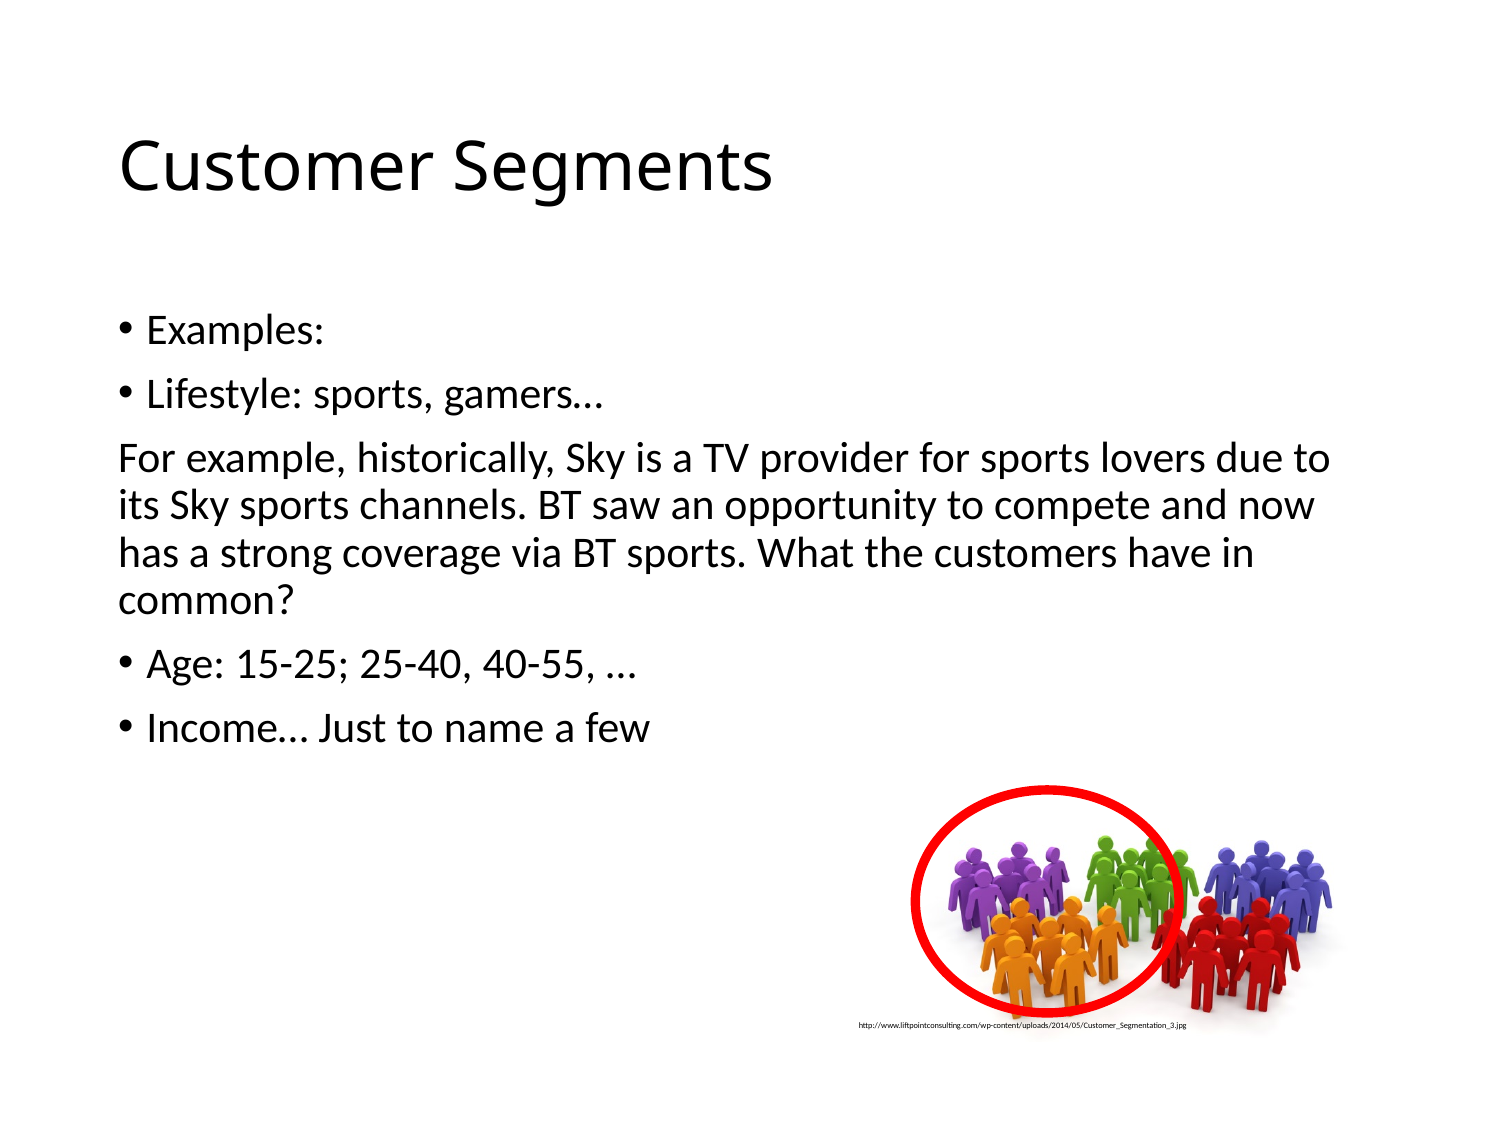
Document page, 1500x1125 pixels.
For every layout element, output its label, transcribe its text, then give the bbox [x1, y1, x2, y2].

title Customer Segments [103, 59, 1397, 278]
list Examples: Lifestyle: sports, gamers… For example, historically, Sky is a TV provider for sports lovers due to its Sky sports channels. BT saw an opportunity to compete and now has a strong coverage via BT sports. What the customers have in common? Age: 15-25; 25-40, 40-55, … Income… Just to name a few [103, 299, 1397, 1014]
text_box http://www.liftpointconsulting.com/wp-content/uploads/2014/05/Customer_Segmentation_3.jpg [844, 1012, 915, 1038]
picture [915, 727, 1365, 1071]
